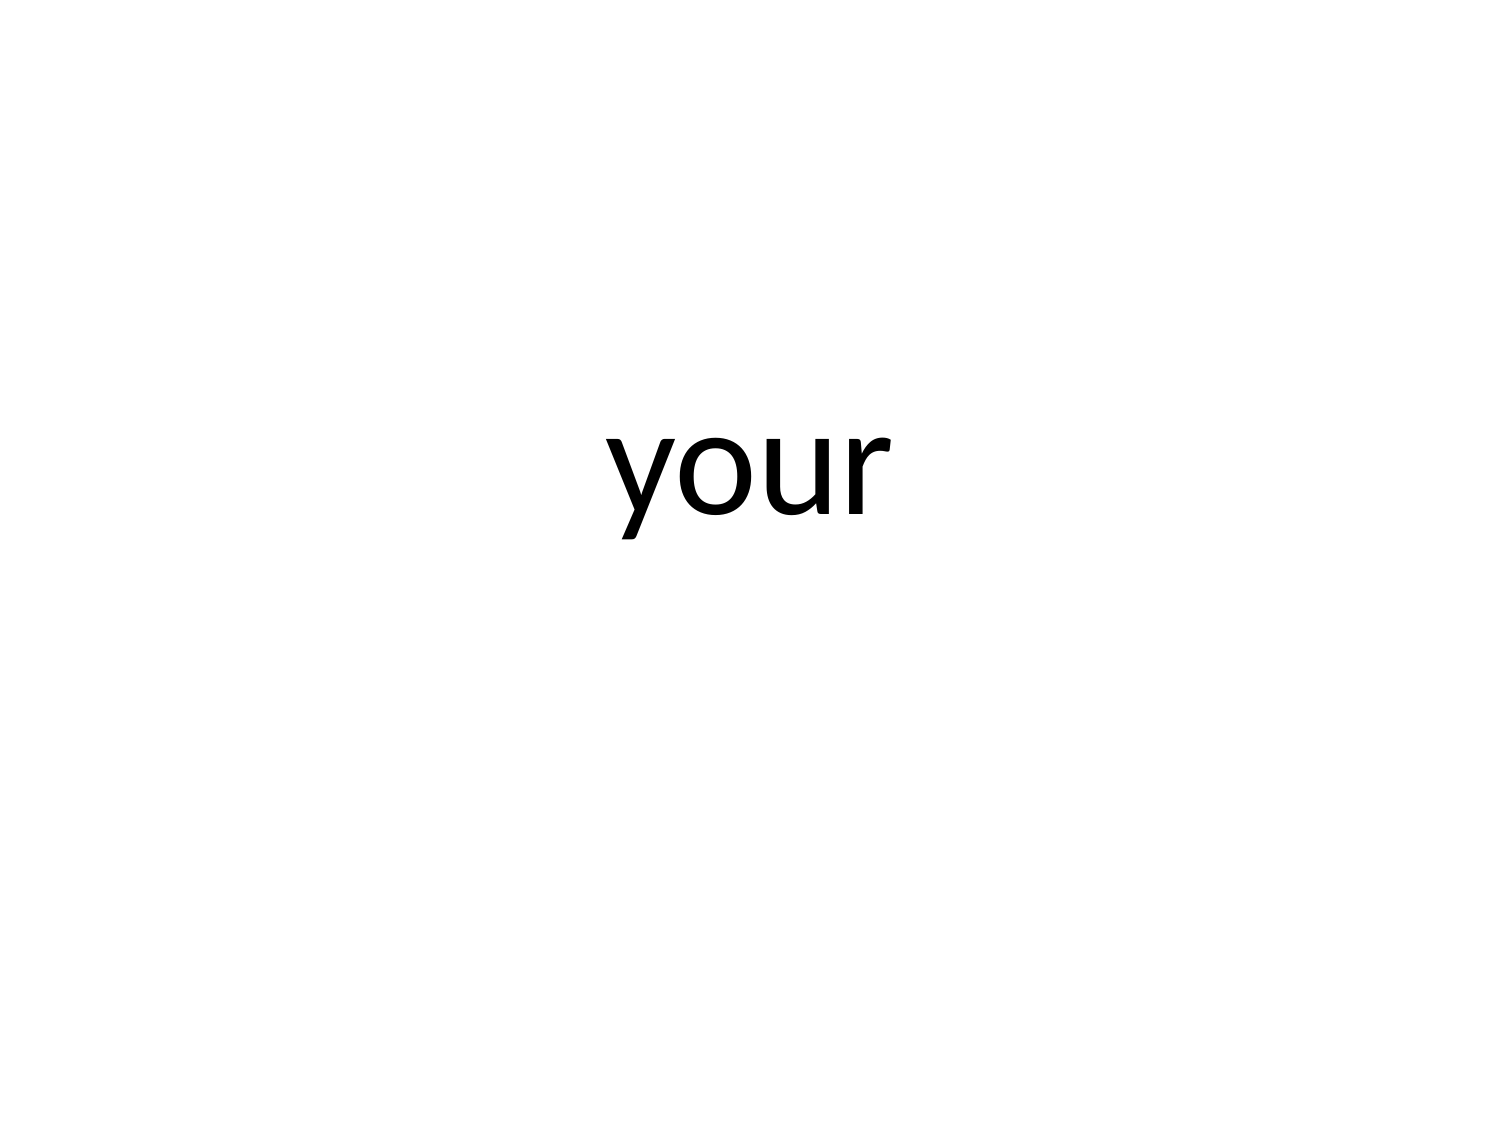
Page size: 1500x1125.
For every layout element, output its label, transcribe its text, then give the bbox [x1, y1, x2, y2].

title your [112, 349, 1388, 591]
